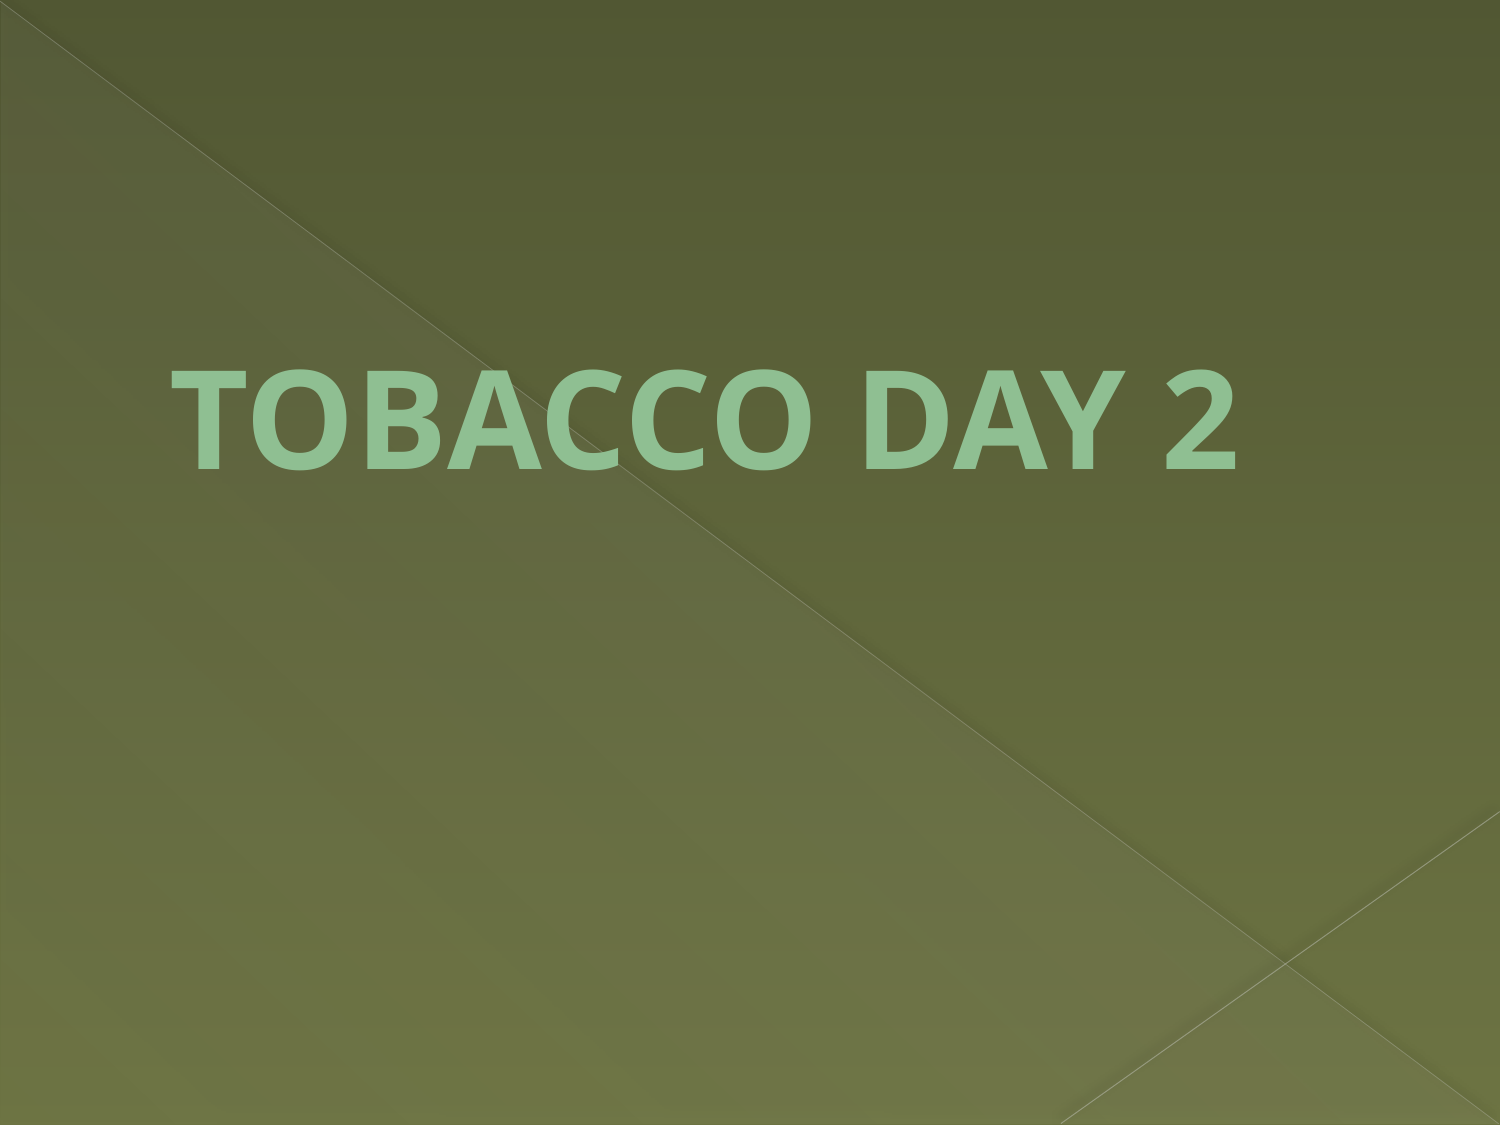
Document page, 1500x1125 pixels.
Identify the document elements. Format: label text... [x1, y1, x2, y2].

title TOBACCO DAY 2 [75, 299, 1425, 530]
